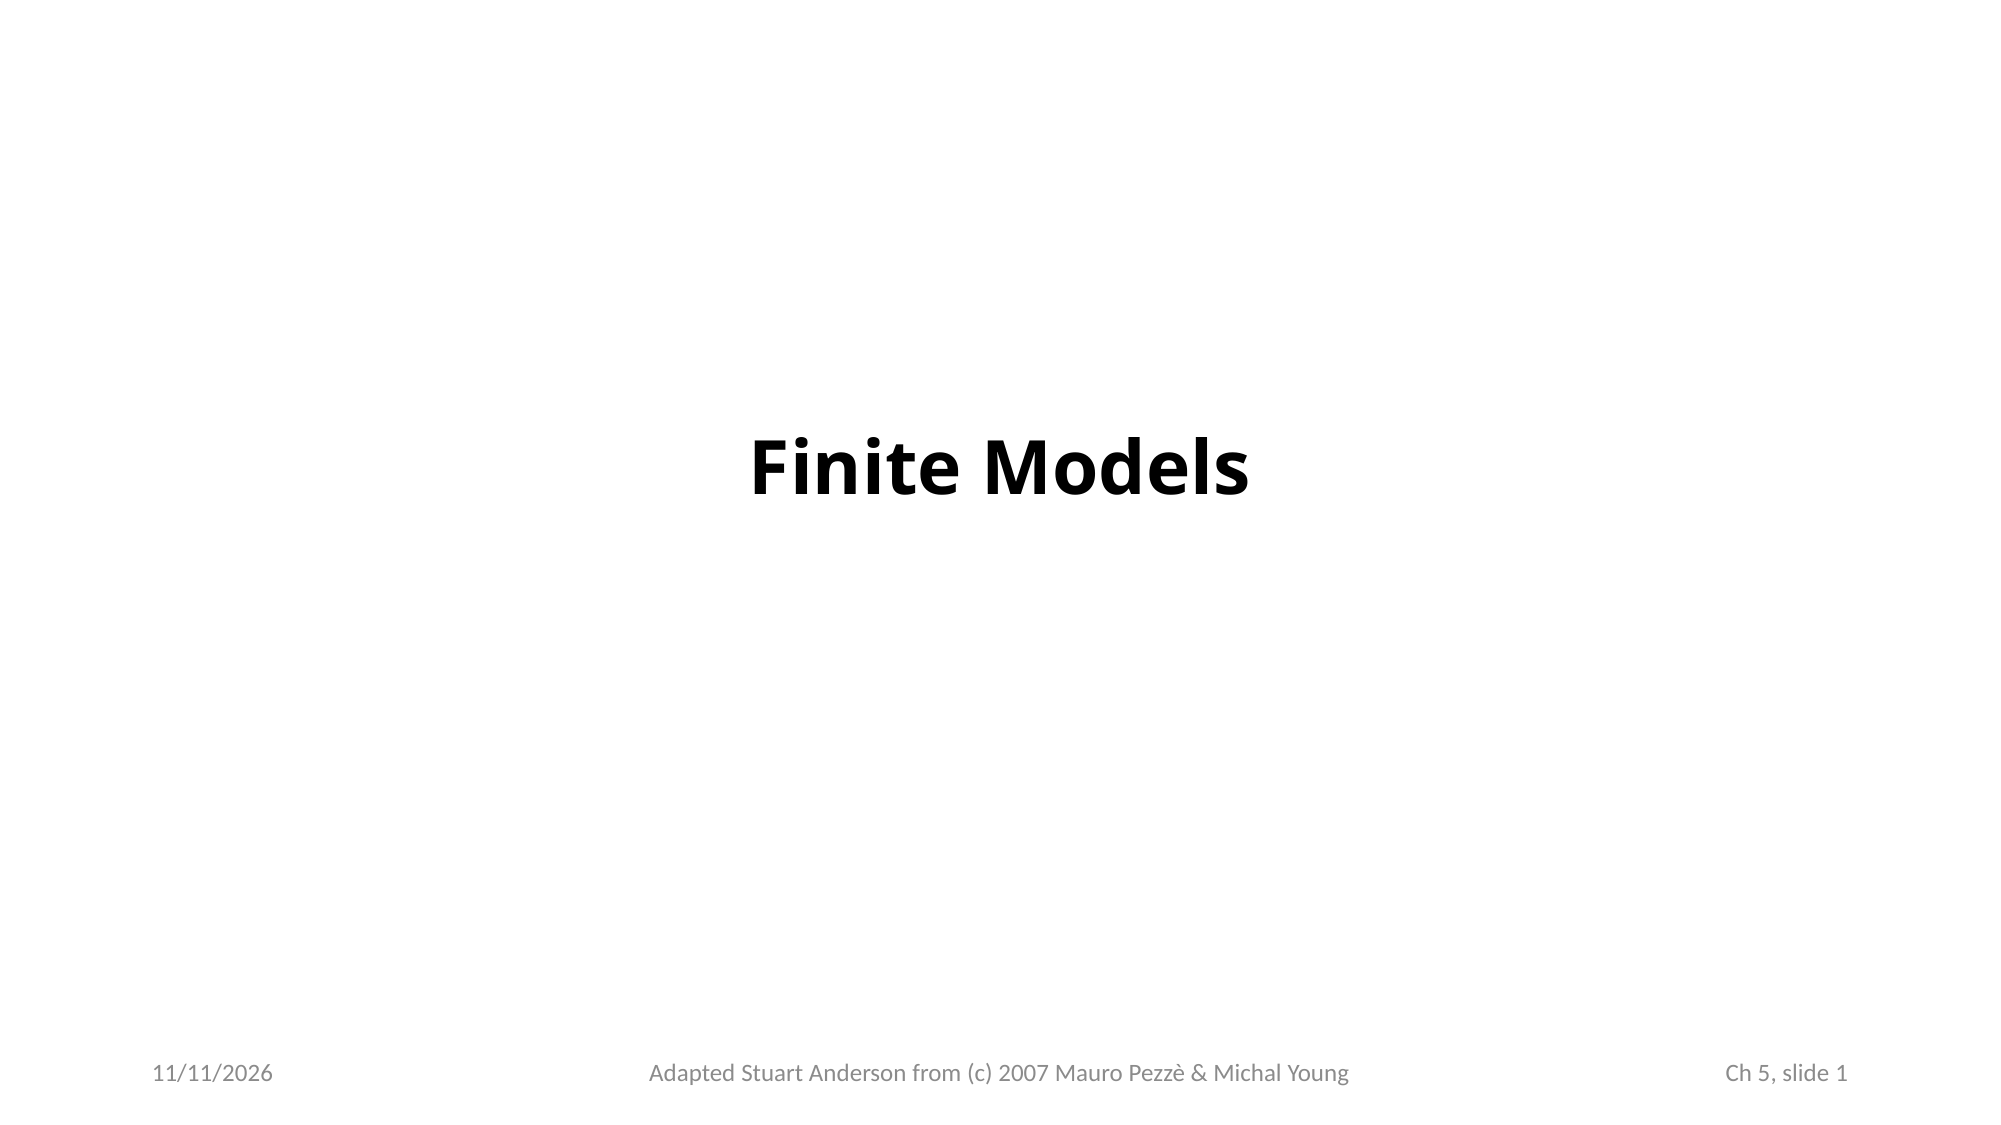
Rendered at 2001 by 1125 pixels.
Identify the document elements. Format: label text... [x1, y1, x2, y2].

title Finite Models [362, 349, 1638, 591]
slide_number Ch 5, slide 1 [1626, 1041, 1864, 1102]
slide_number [136, 1041, 445, 1102]
footer Adapted Stuart Anderson from (c) 2007 Mauro Pezzè & Michal Young [618, 1041, 1382, 1102]
